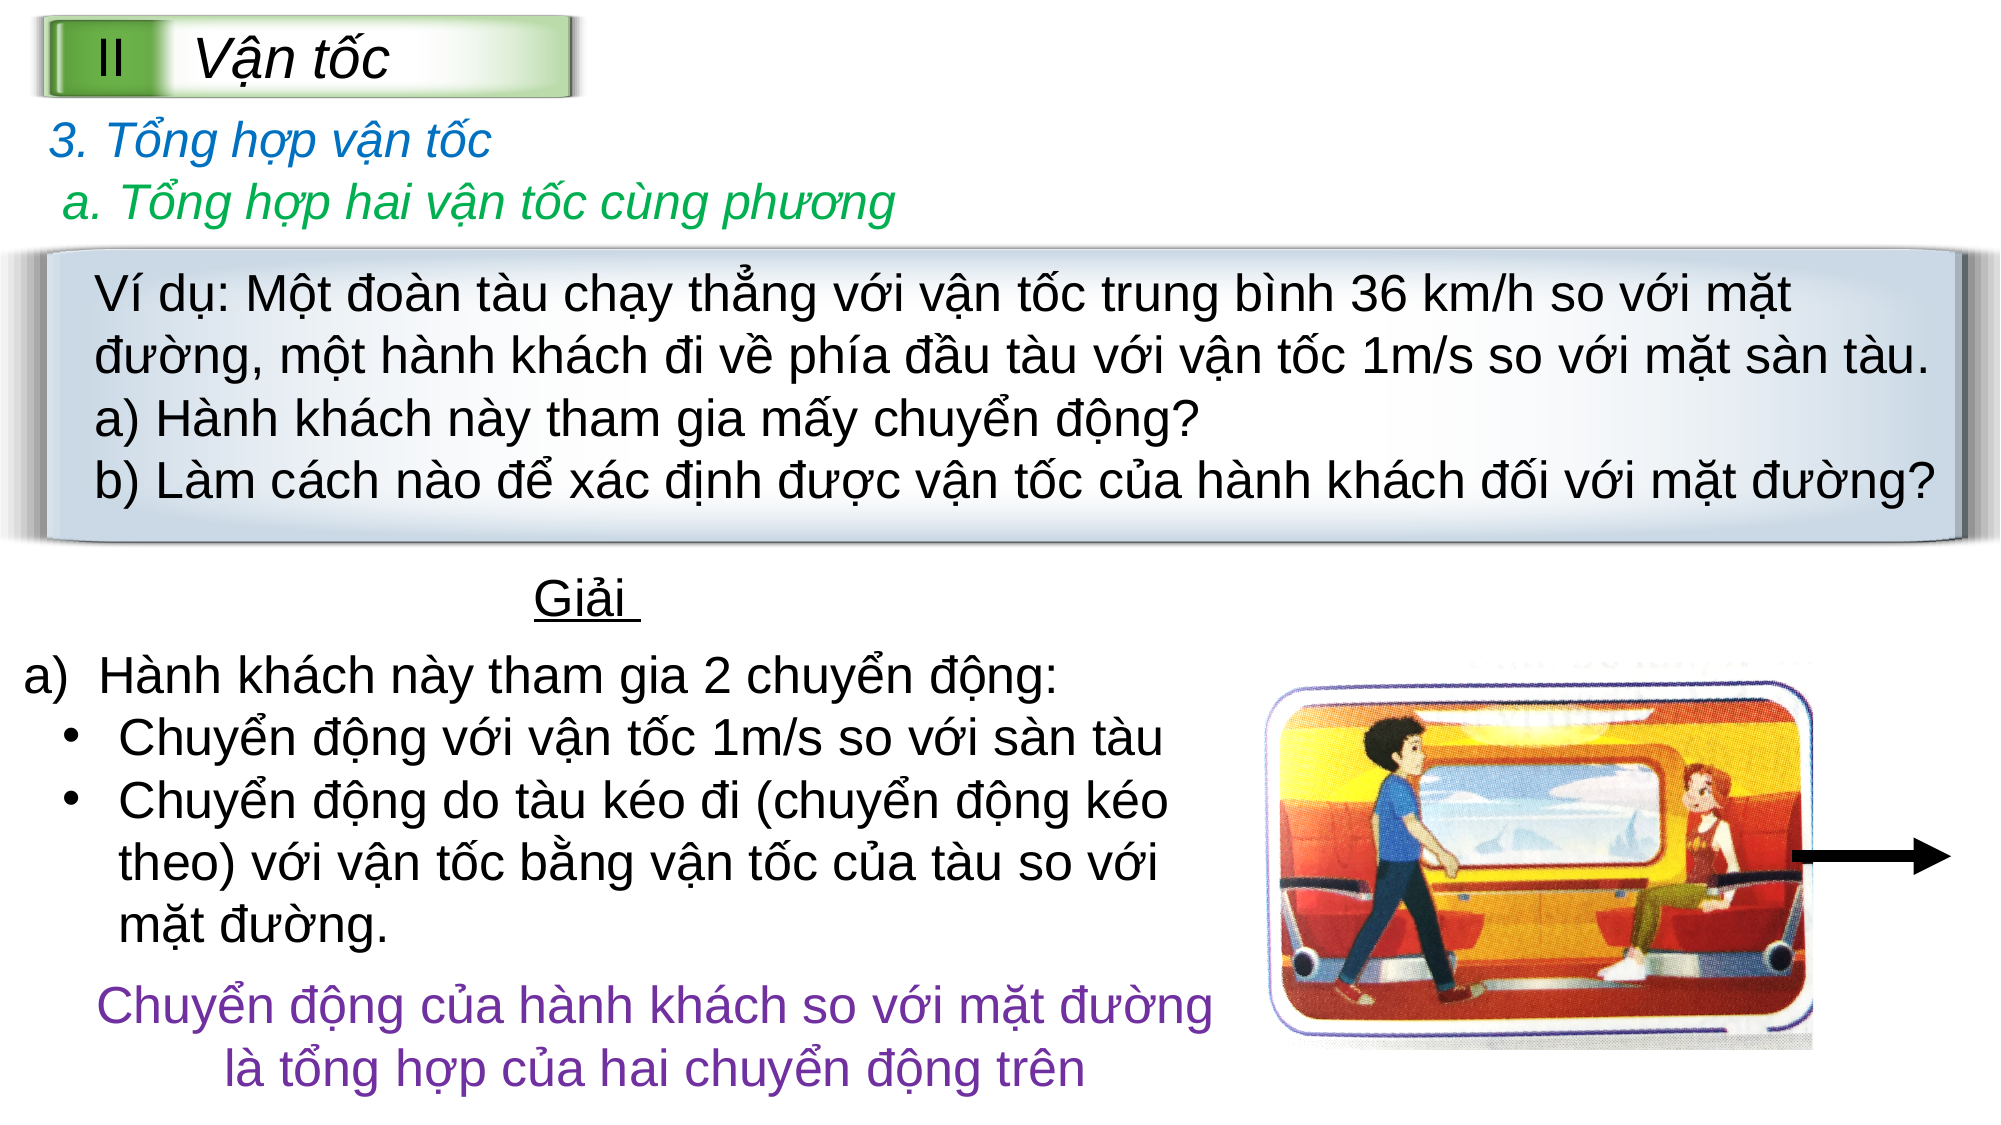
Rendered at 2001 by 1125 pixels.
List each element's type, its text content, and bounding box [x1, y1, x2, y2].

text_box a. Tổng hợp hai vận tốc cùng phương [47, 162, 1073, 237]
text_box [0, 10, 1399, 100]
text_box Chuyển động với vận tốc 1m/s so với sàn tàu Chuyển động do tàu kéo đi (chuyển động kéo theo) với vận tốc bằng vận tốc của tàu so với mặt đường. [47, 696, 1193, 961]
text_box Giải Hành khách này tham gia 2 chuyển động: [8, 552, 1167, 711]
picture [0, 243, 2000, 548]
text_box Chuyển động của hành khách so với mặt đường là tổng hợp của hai chuyển động trên [79, 964, 1232, 1104]
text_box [1245, 662, 1952, 1050]
text_box 3. Tổng hợp vận tốc [33, 100, 834, 175]
